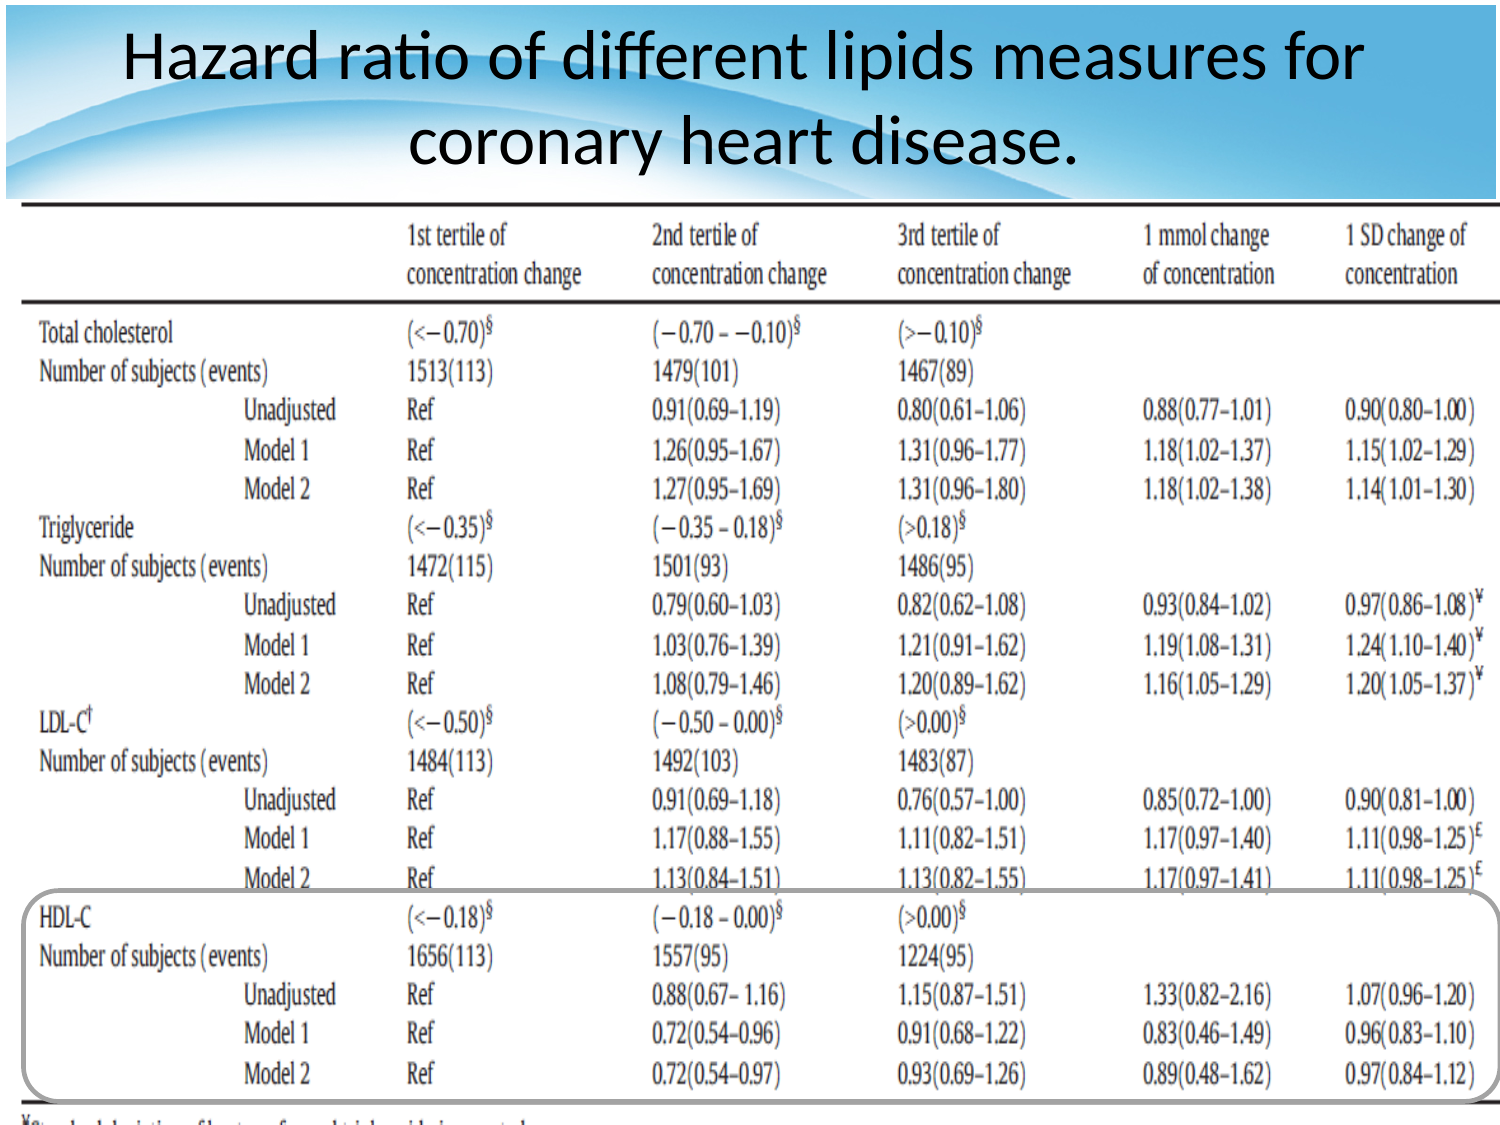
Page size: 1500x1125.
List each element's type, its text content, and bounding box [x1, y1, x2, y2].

title Hazard ratio of different lipids measures for coronary heart disease. [70, 0, 1421, 188]
picture [0, 0, 1500, 198]
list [0, 198, 1500, 1125]
